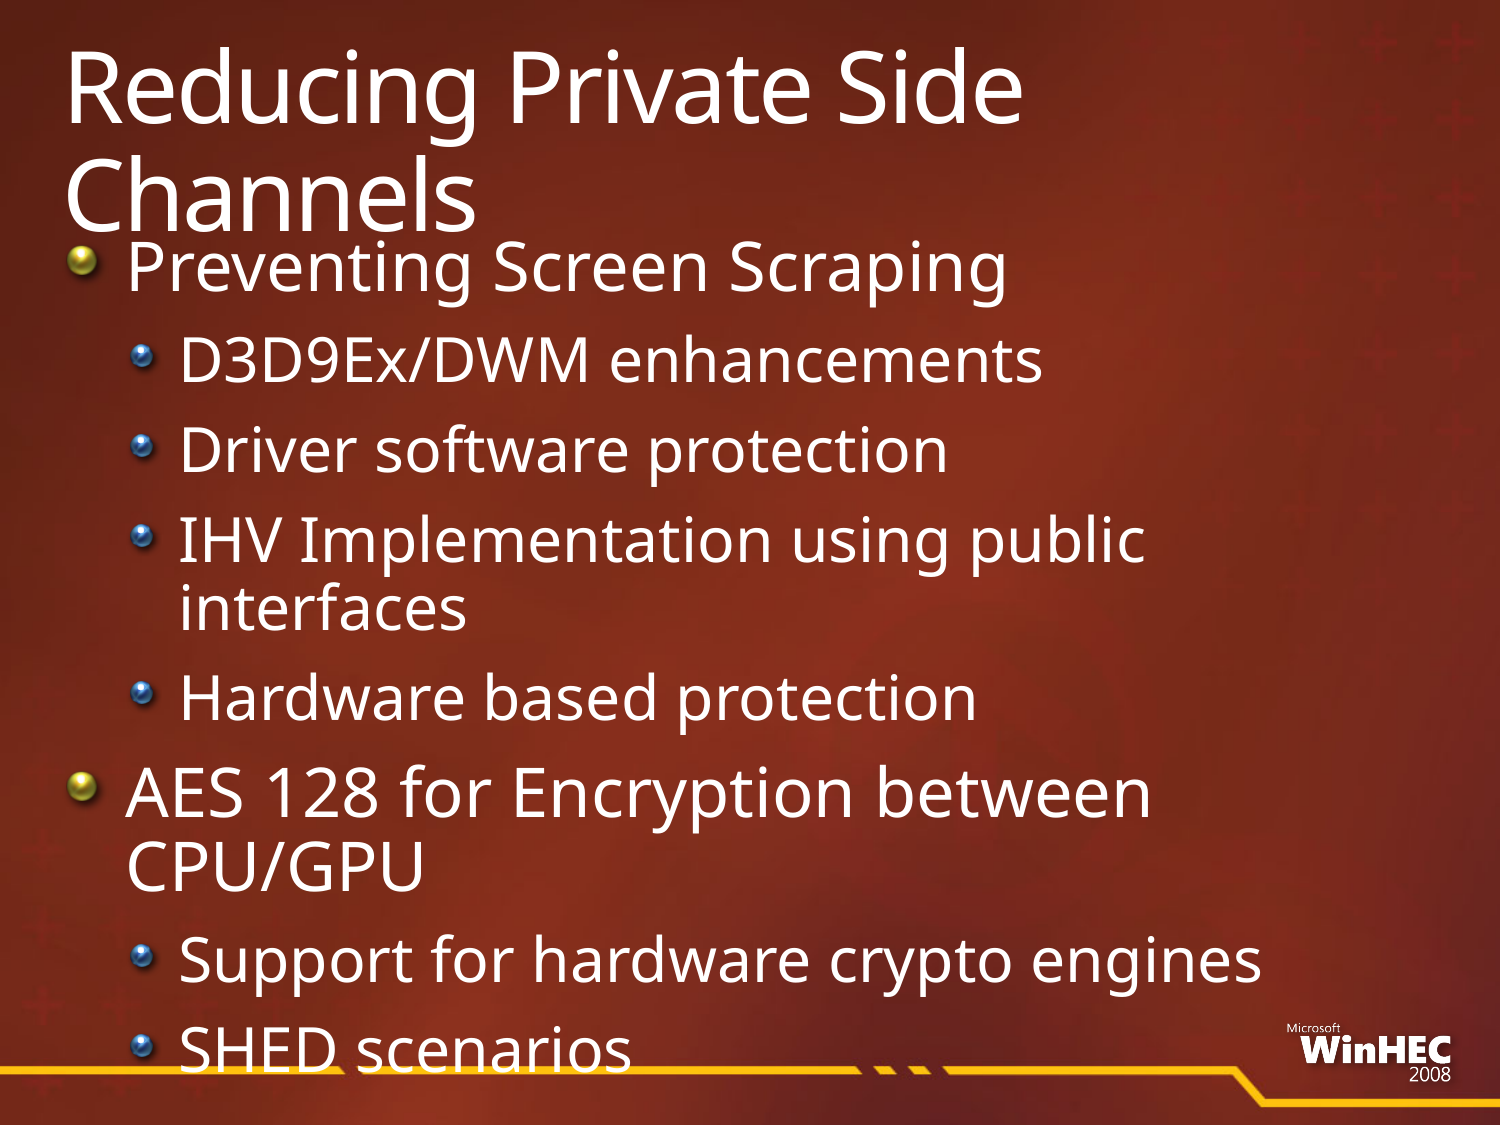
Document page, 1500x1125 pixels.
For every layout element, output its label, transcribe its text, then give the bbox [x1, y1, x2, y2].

title Reducing Private Side Channels [62, 37, 1438, 147]
picture [0, 0, 1500, 1125]
list Preventing Screen Scraping D3D9Ex/DWM enhancements Driver software protection IHV Implementation using public interfaces Hardware based protection AES 128 for Encryption between CPU/GPU Support for hardware crypto engines SHED scenarios [62, 231, 1438, 621]
